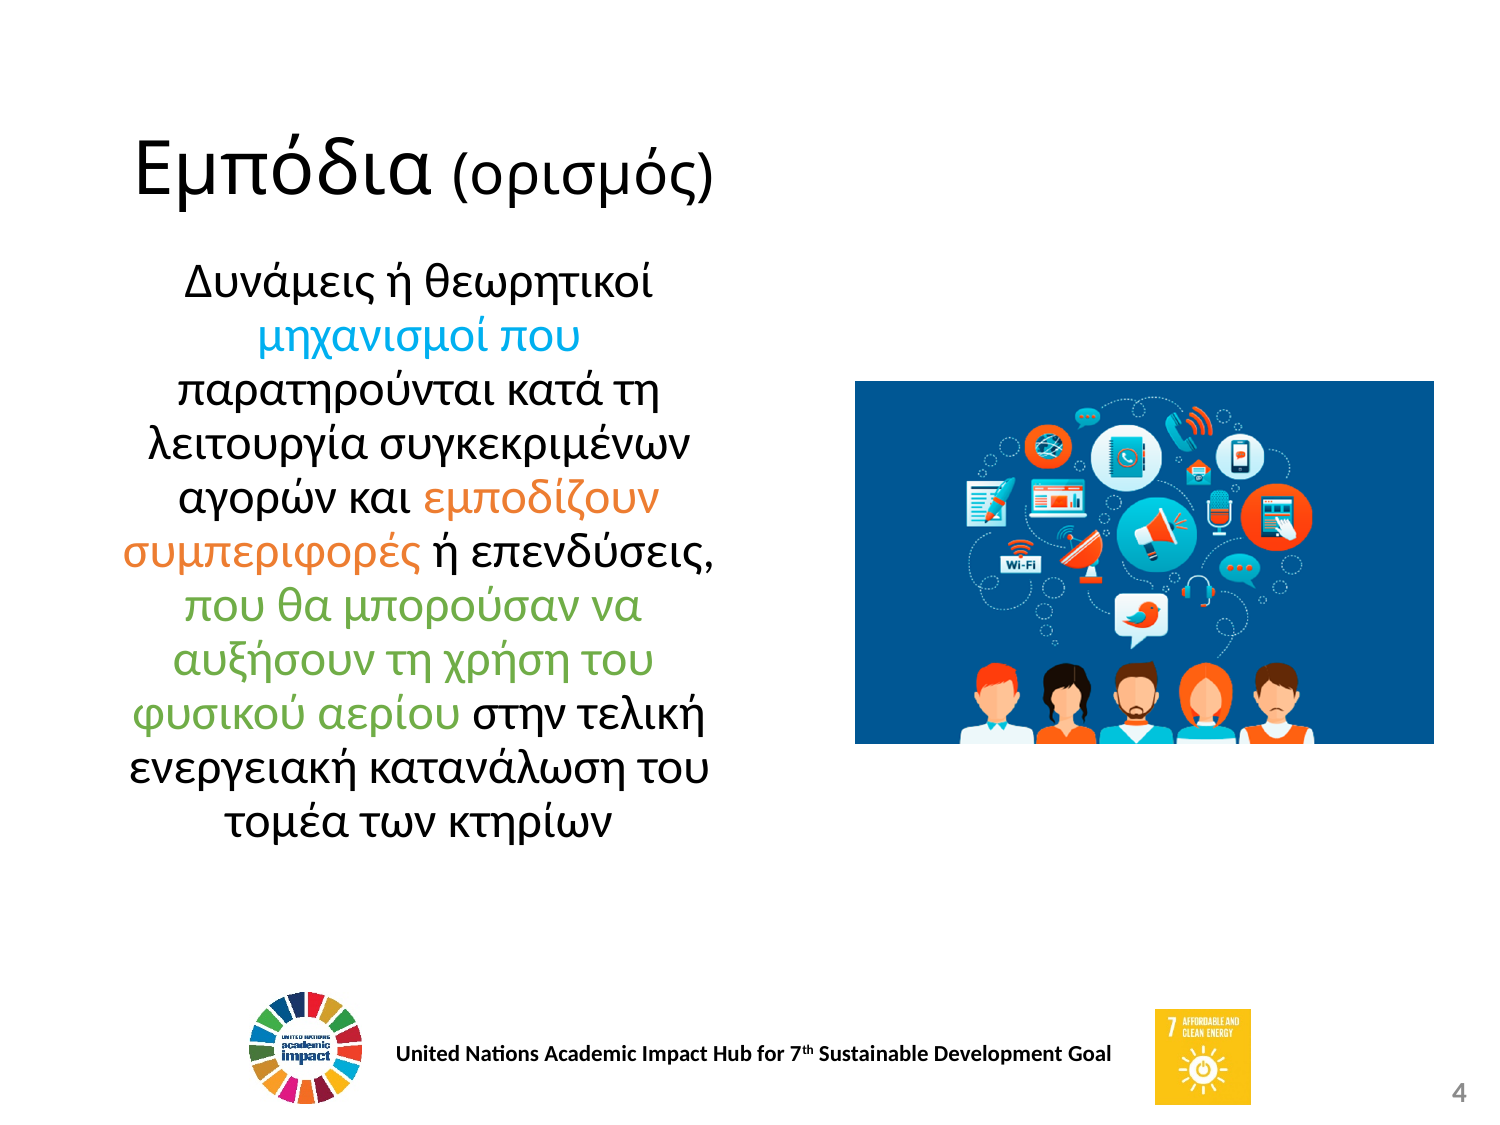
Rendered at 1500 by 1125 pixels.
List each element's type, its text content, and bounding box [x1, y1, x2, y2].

picture [855, 381, 1434, 744]
list Δυνάμεις ή θεωρητικοί μηχανισμοί που παρατηρούνται κατά τη λειτουργία συγκεκριμένων αγορών και εμποδίζουν συμπεριφορές ή επενδύσεις, που θα μπορούσαν να αυξήσουν τη χρήση του φυσικού αερίου στην τελική ενεργειακή κατανάλωση του τομέα των κτηρίων [103, 247, 736, 961]
picture [1155, 1009, 1251, 1060]
slide_number 4 [1144, 1060, 1482, 1121]
picture [249, 992, 362, 1104]
title Εμπόδια (ορισμός) [117, 103, 1411, 237]
